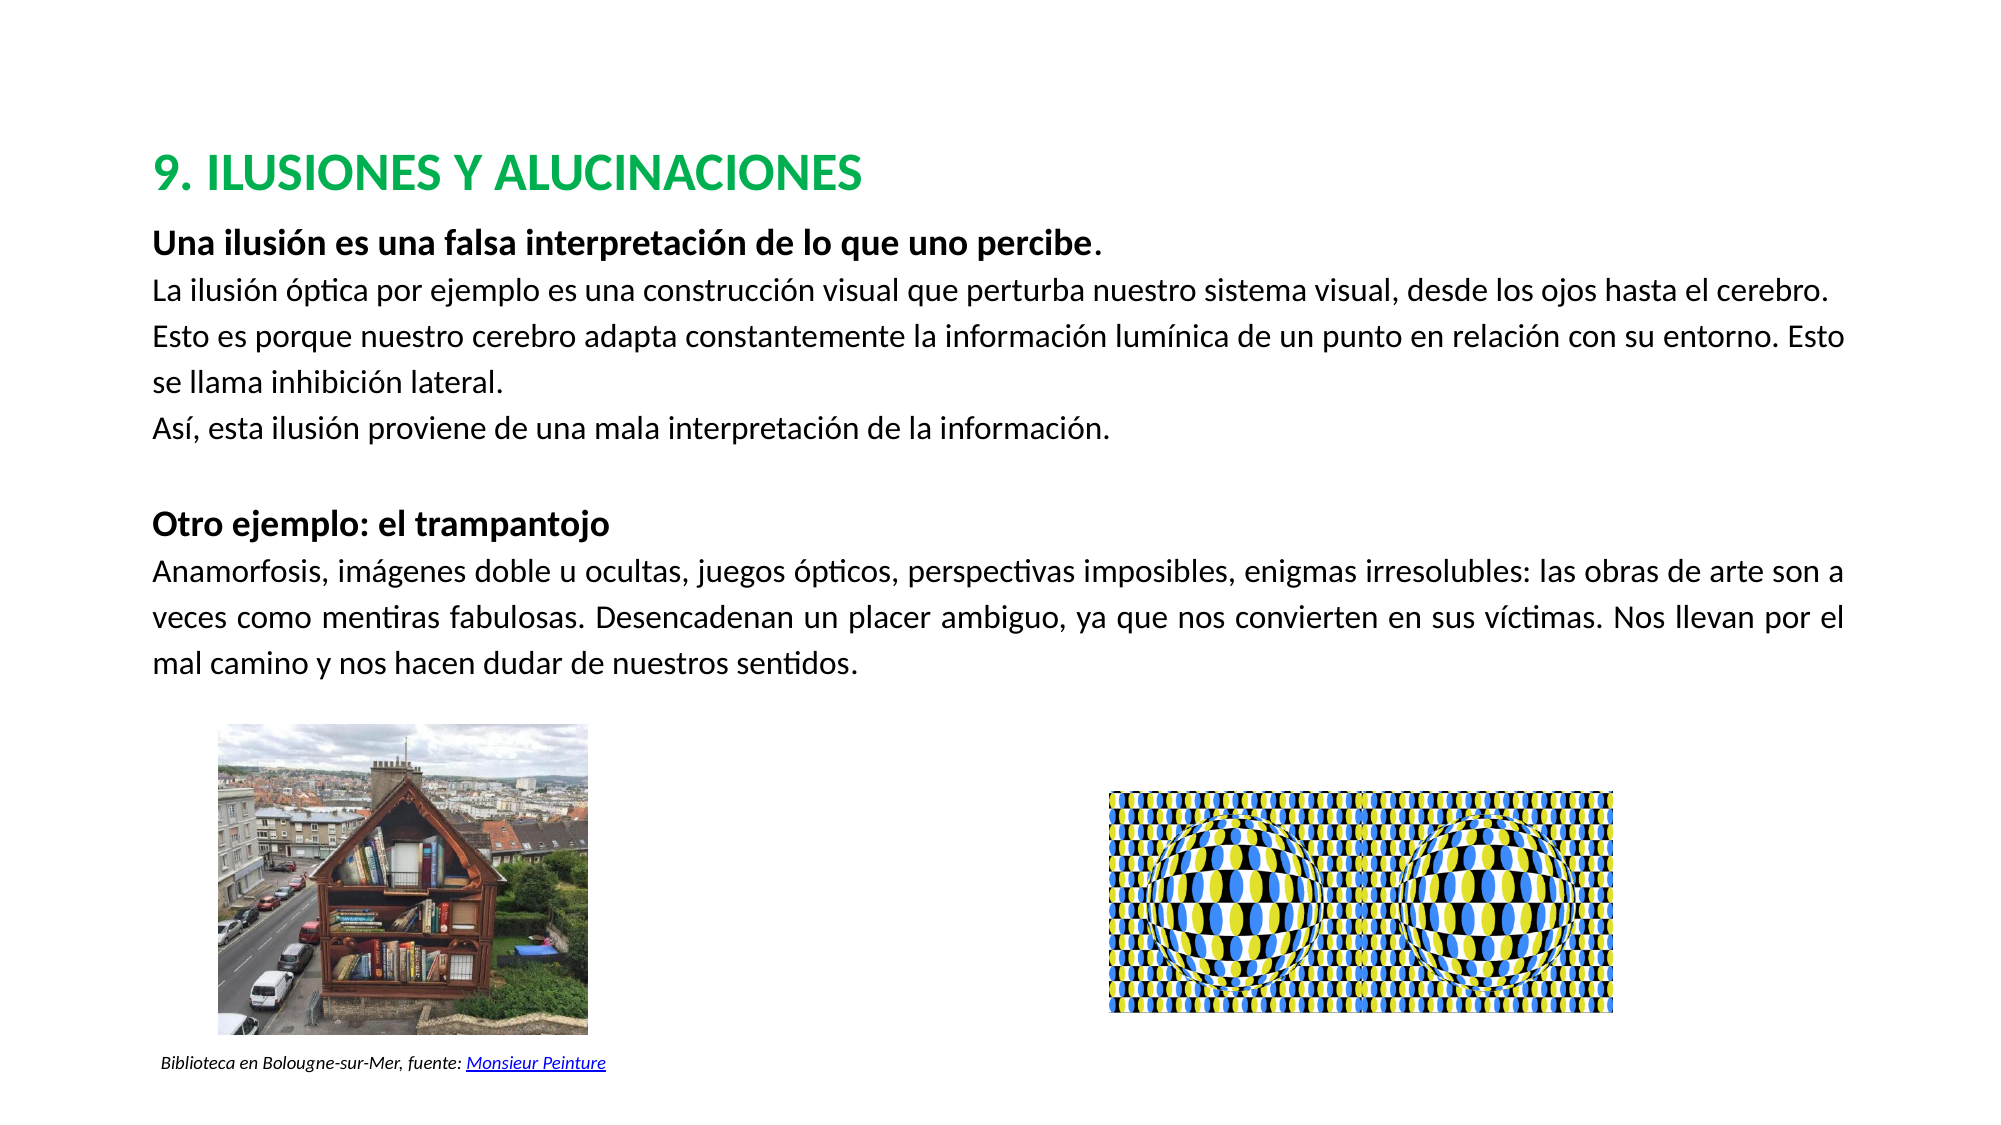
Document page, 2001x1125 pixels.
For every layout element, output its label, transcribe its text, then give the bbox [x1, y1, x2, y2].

picture [1109, 790, 1613, 1014]
text_box Biblioteca en Bolougne-sur-Mer, fuente: Monsieur Peinture [137, 1034, 630, 1086]
picture [218, 724, 588, 1035]
list Una ilusión es una falsa interpretación de lo que uno percibe. La ilusión óptica por ejemplo es una construcción visual que perturba nuestro sistema visual, desde los ojos hasta el cerebro. Esto es porque nuestro cerebro adapta constantemente la información lumínica de un punto en relación con su entorno. Esto se llama inhibición lateral. Así, esta ilusión proviene de una mala interpretación de la información. Otro ejemplo: el trampantojo Anamorfosis, imágenes doble u ocultas, juegos ópticos, perspectivas imposibles, enigmas irresolubles: las obras de arte son a veces como mentiras fabulosas. Desencadenan un placer ambiguo, ya que nos convierten en sus víctimas. Nos llevan por el mal camino y nos hacen dudar de nuestros sentidos. [137, 203, 1863, 918]
title 9. ILUSIONES Y ALUCINACIONES [137, 59, 1863, 203]
